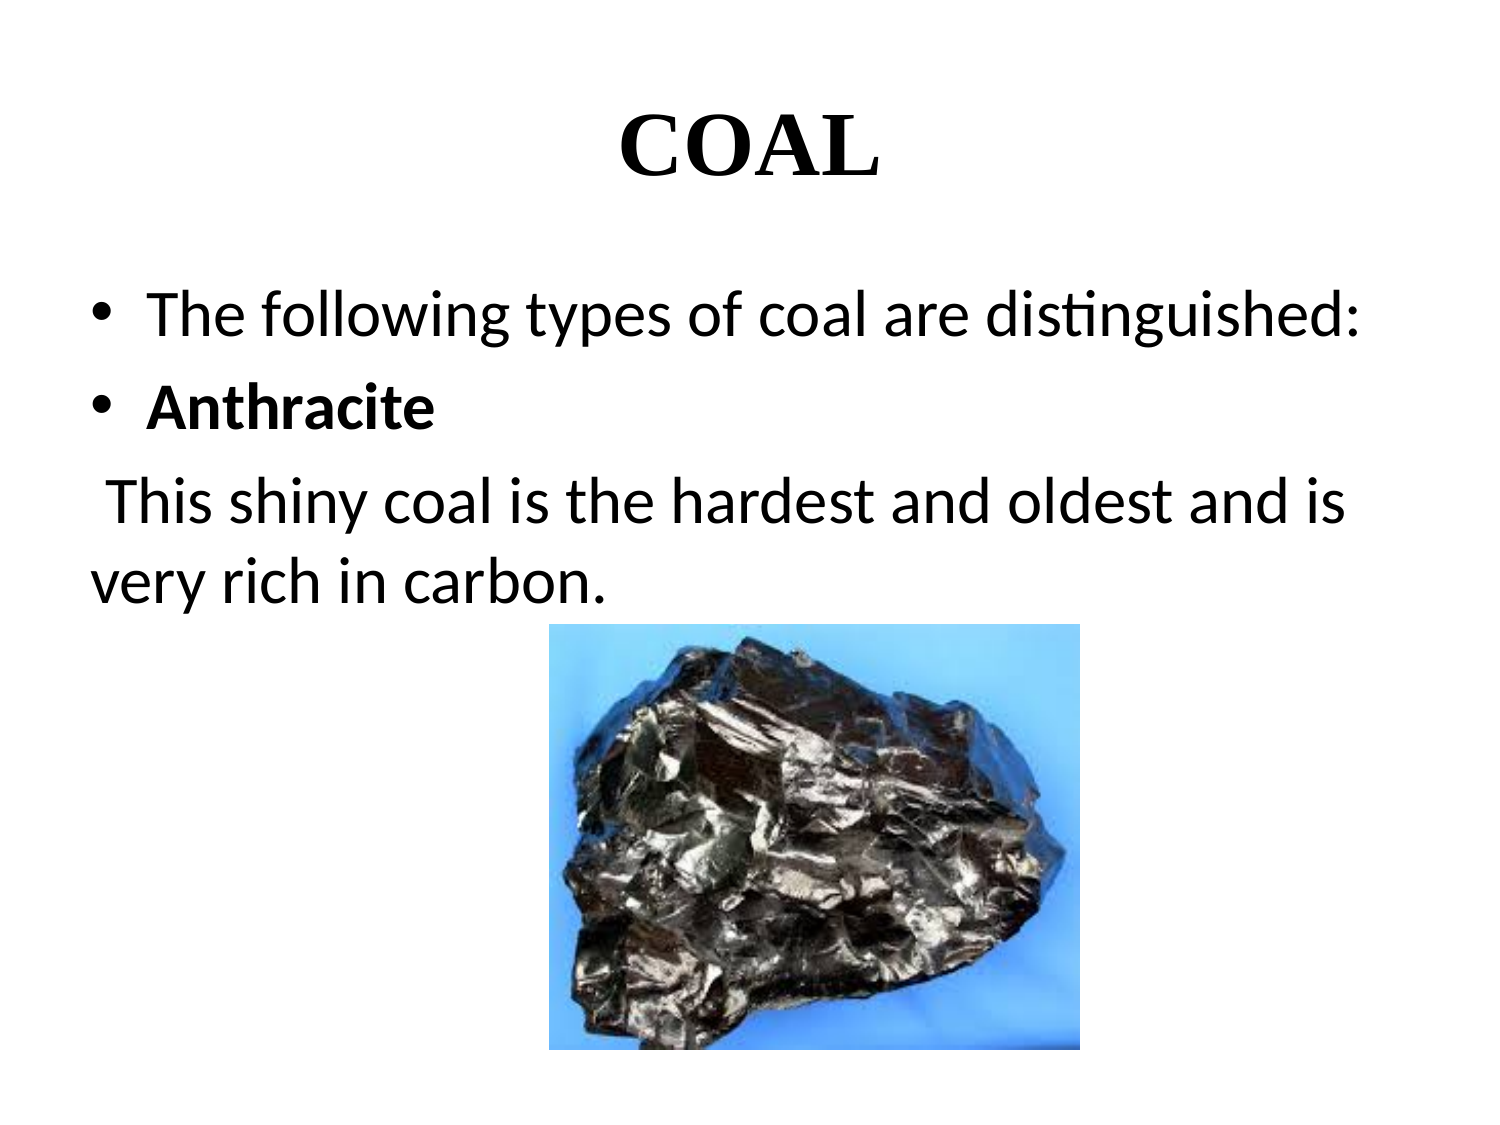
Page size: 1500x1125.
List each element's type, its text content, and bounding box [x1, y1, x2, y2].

picture [549, 624, 1080, 1051]
list The following types of coal are distinguished: Anthracite This shiny coal is the hardest and oldest and is very rich in carbon. [75, 262, 1425, 1005]
title COAL [75, 45, 1425, 233]
